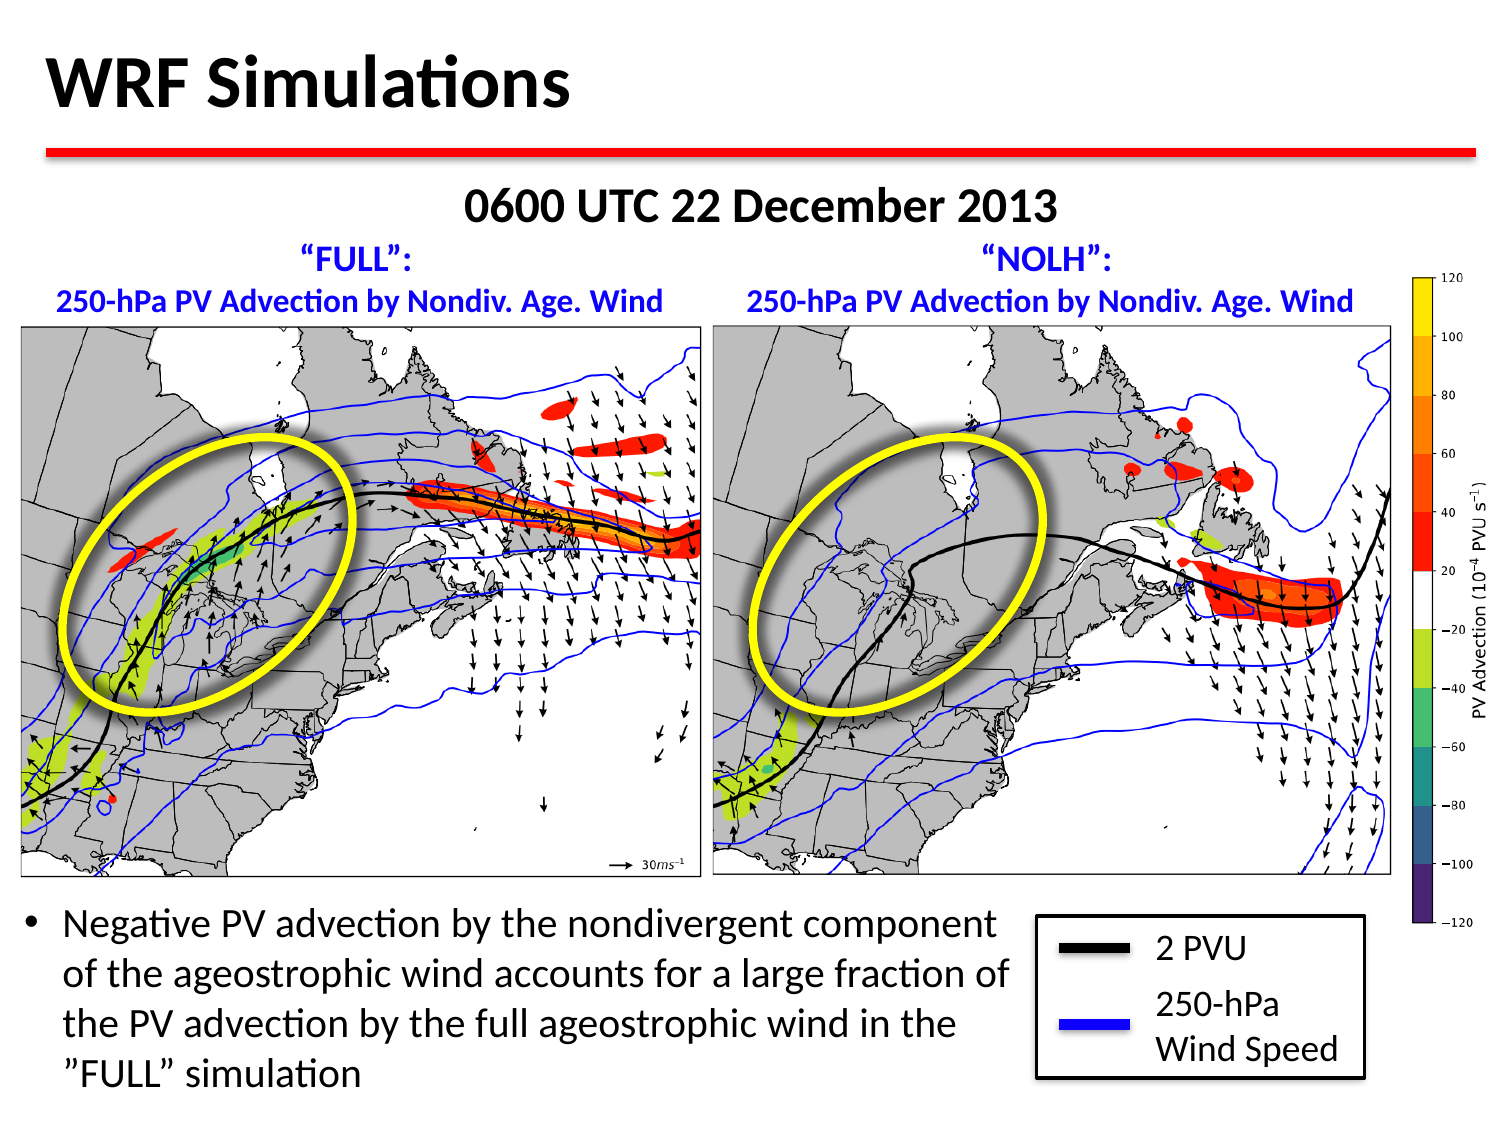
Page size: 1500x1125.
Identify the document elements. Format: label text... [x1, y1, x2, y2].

text_box “FULL”: 250-hPa PV Advection by Nondiv. Age. Wind [20, 227, 700, 315]
text_box 250-hPa Wind Speed [1140, 972, 1500, 1077]
text_box WRF Simulations [30, 24, 1500, 130]
text_box [1049, 939, 1365, 1079]
text_box “NOLH”: 250-hPa PV Advection by Nondiv. Age. Wind [712, 227, 1389, 273]
picture [20, 315, 703, 883]
text_box 2 PVU [1140, 915, 1500, 972]
picture [712, 273, 1486, 931]
text_box Negative PV advection by the nondivergent component of the ageostrophic wind accounts for a large fraction of the PV advection by the full ageostrophic wind in the ”FULL” simulation [9, 888, 1049, 1104]
text_box 0600 UTC 22 December 2013 [446, 164, 1076, 240]
